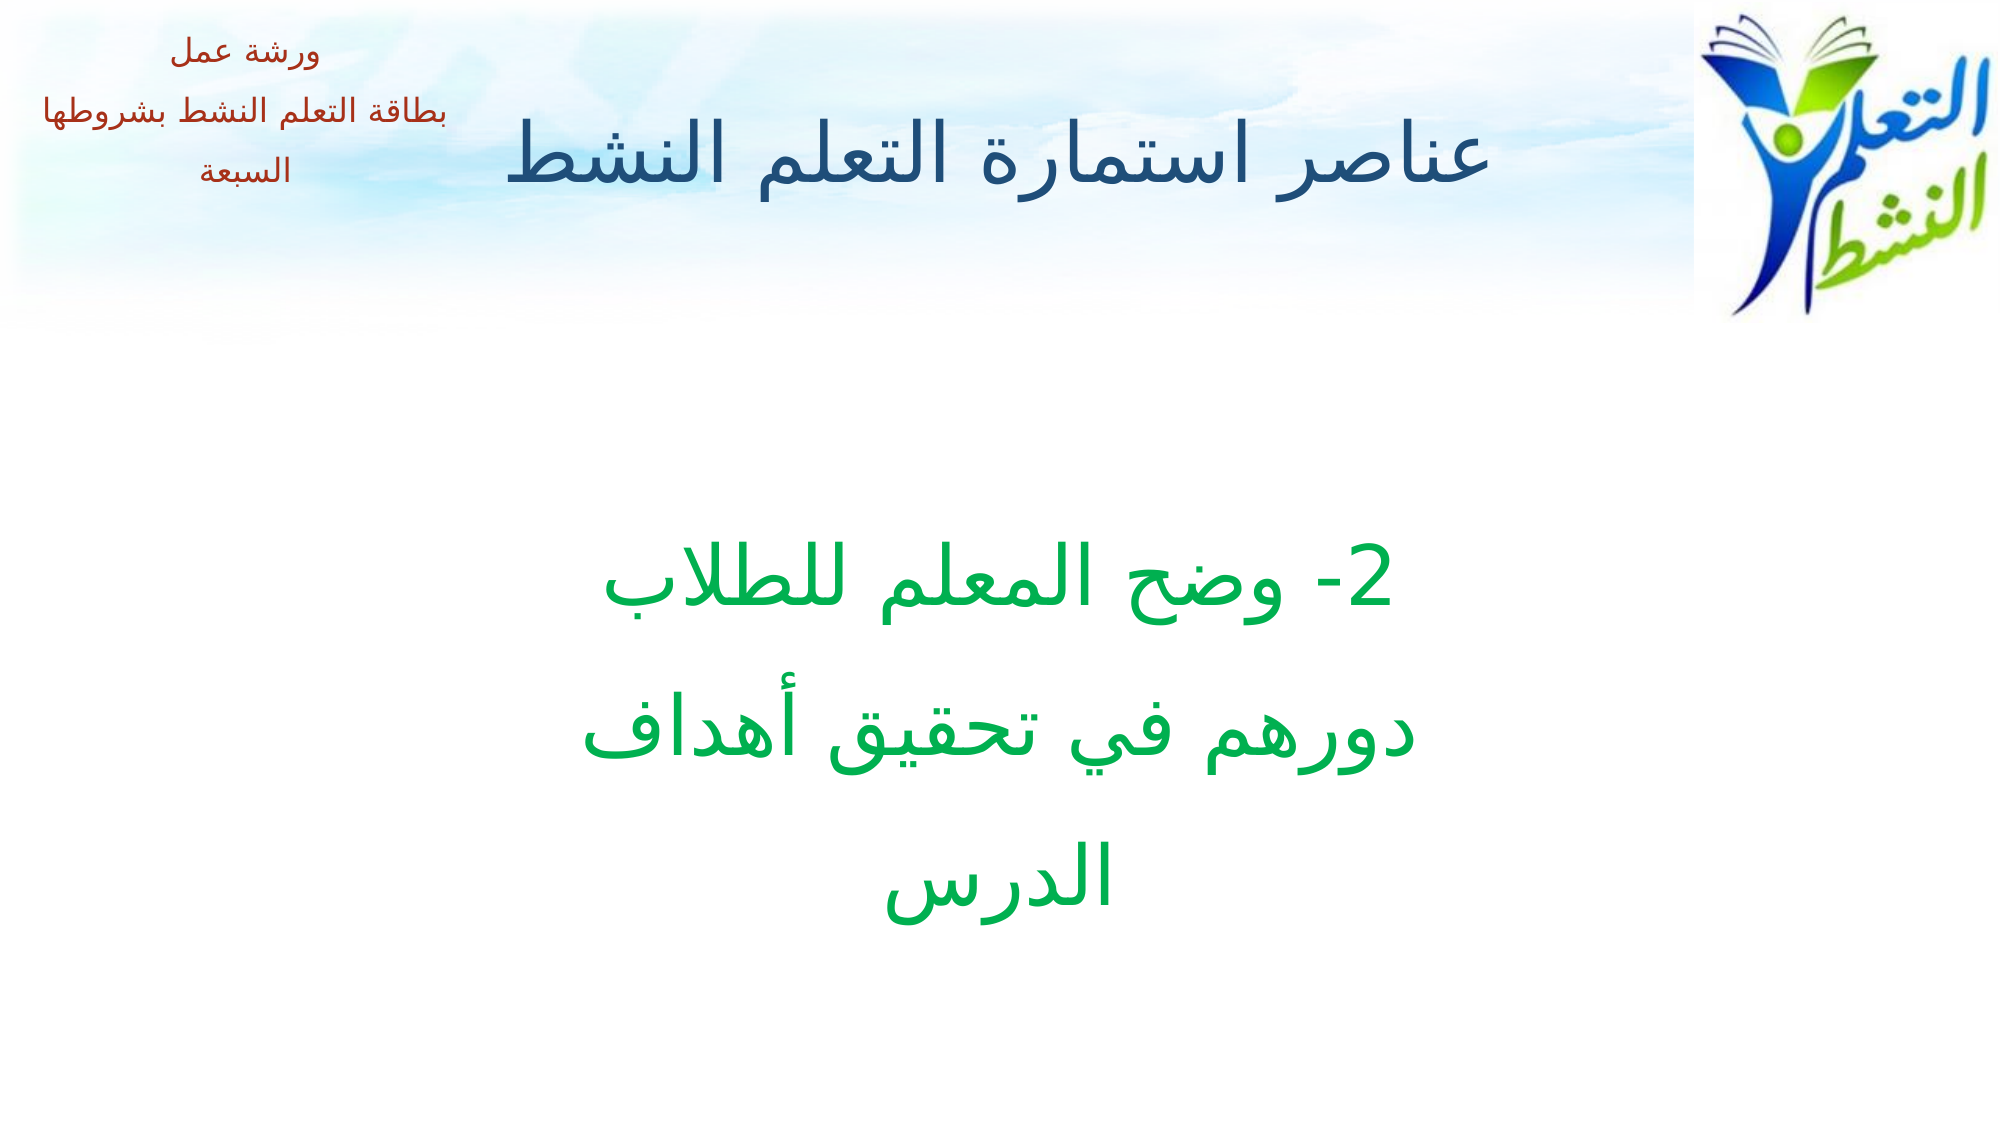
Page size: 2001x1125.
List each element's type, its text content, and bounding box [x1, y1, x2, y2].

picture [0, 0, 2000, 407]
text_box 2- وضح المعلم للطلاب دورهم في تحقيق أهداف الدرس [467, 464, 1533, 929]
